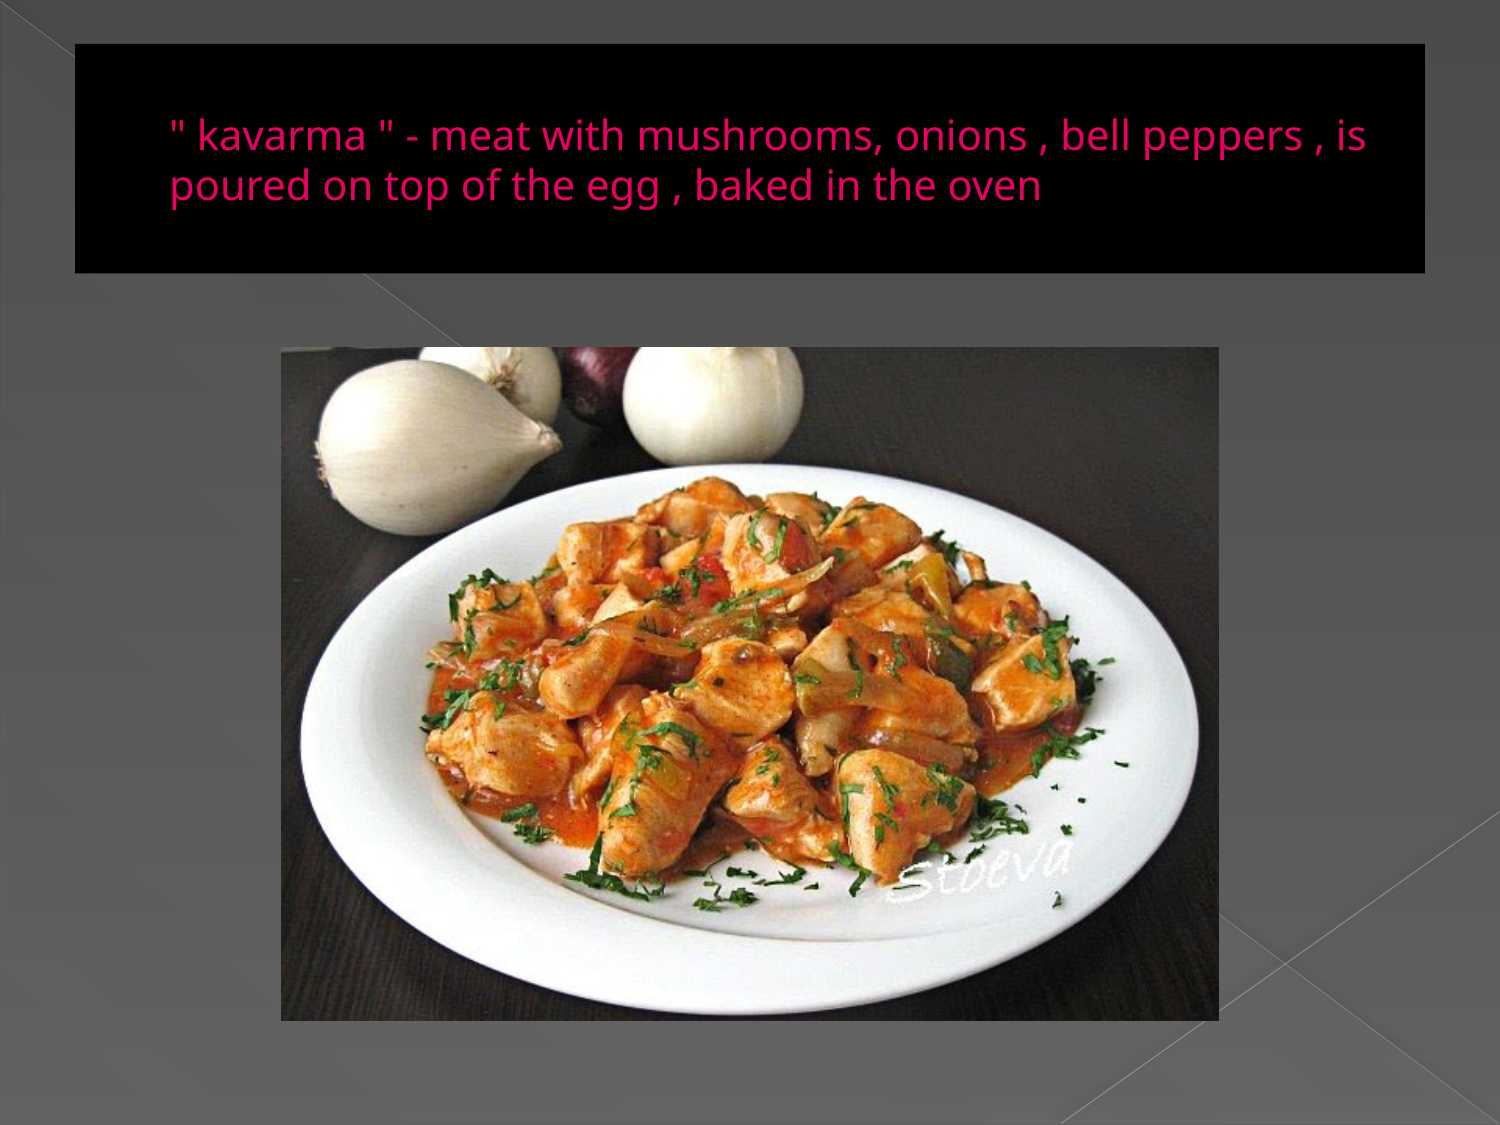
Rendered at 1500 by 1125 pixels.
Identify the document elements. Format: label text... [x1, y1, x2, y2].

title " kavarma " - meat with mushrooms, onions , bell peppers , is poured on top of the egg , baked in the oven [75, 43, 1425, 274]
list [281, 346, 1219, 1021]
